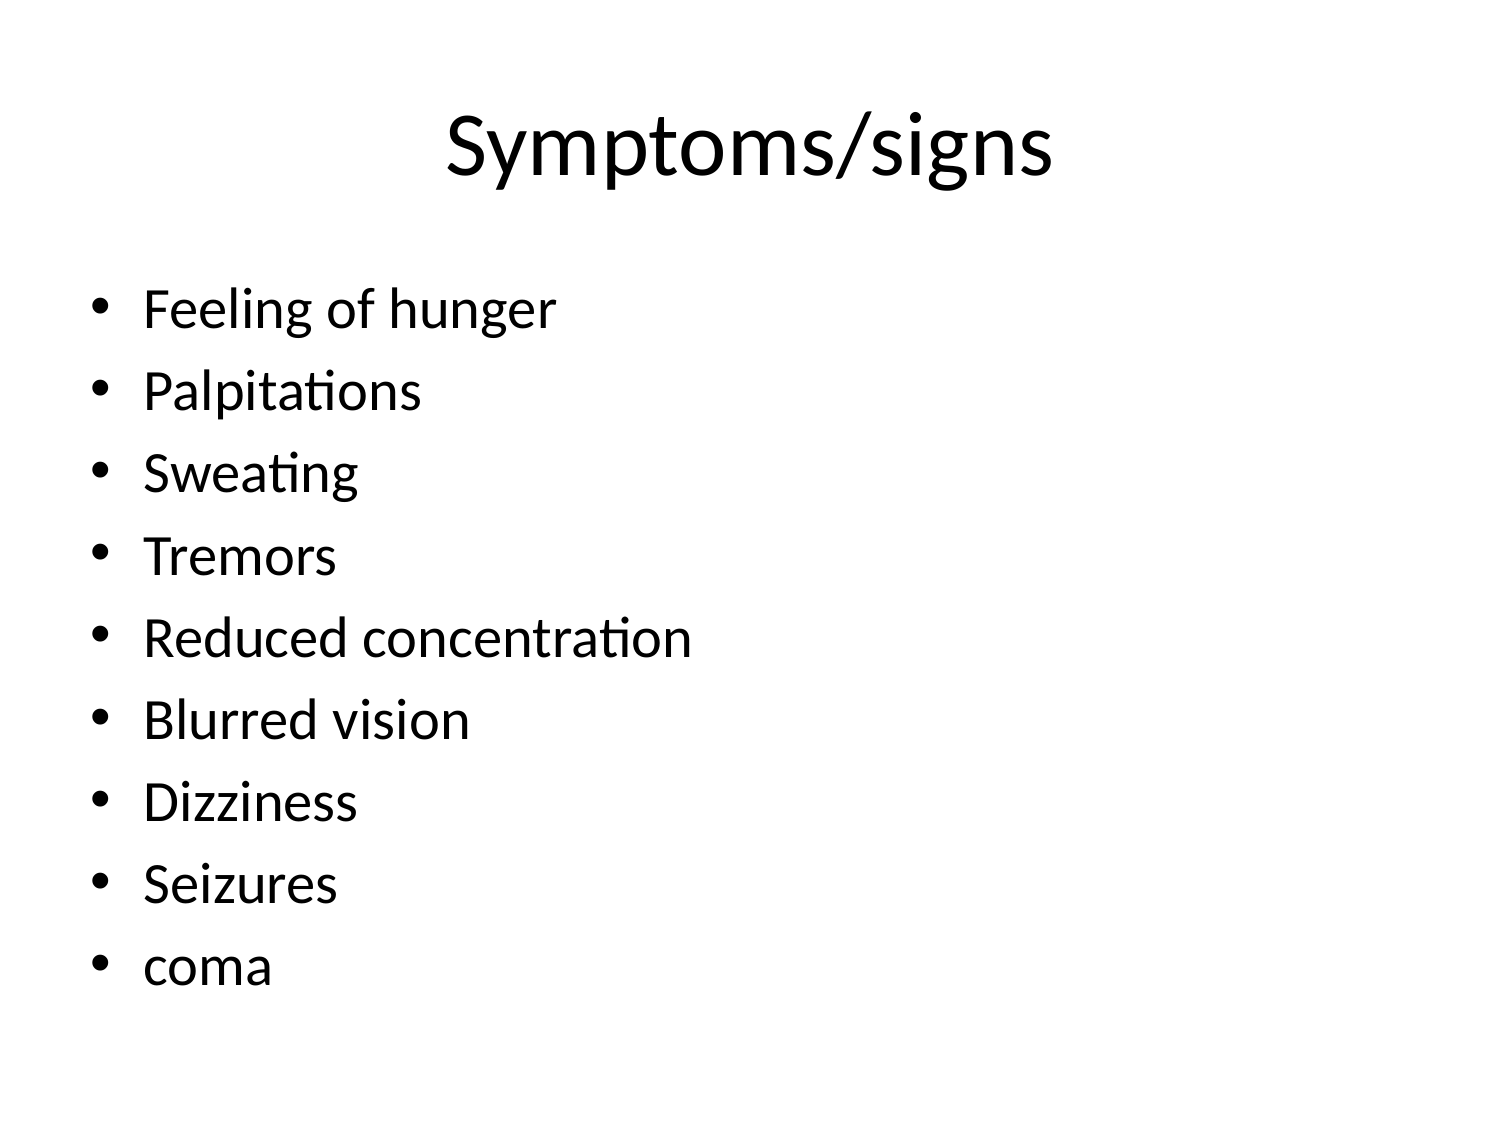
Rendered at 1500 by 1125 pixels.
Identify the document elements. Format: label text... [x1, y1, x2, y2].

list Feeling of hunger Palpitations Sweating Tremors Reduced concentration Blurred vision Dizziness Seizures coma [75, 262, 1425, 1005]
title Symptoms/signs [75, 45, 1425, 233]
